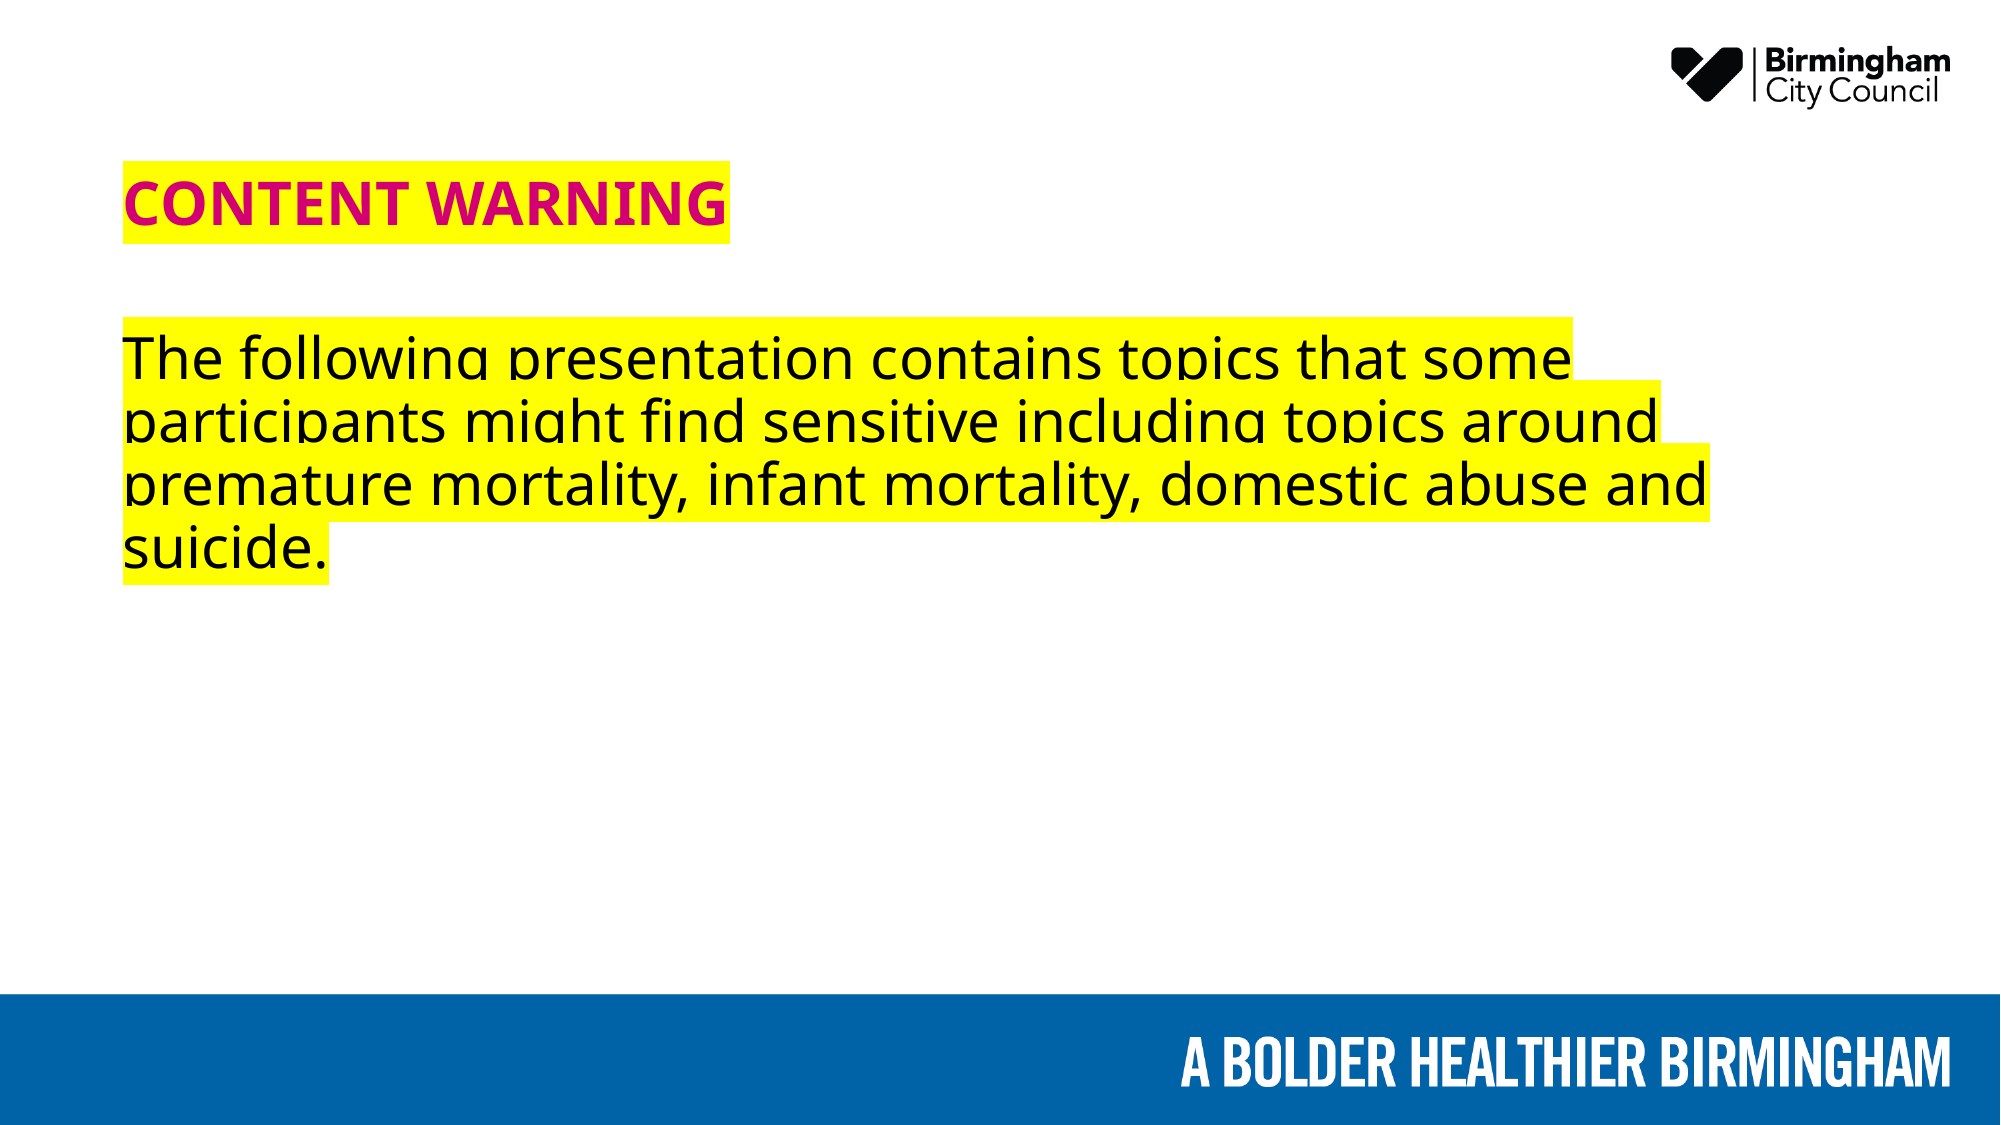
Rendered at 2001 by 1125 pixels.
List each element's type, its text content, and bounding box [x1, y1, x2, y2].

list The following presentation contains topics that some participants might find sensitive including topics around premature mortality, infant mortality, domestic abuse and suicide. [107, 321, 1877, 961]
title CONTENT WARNING [107, 136, 1661, 276]
picture [0, 0, 2000, 1125]
